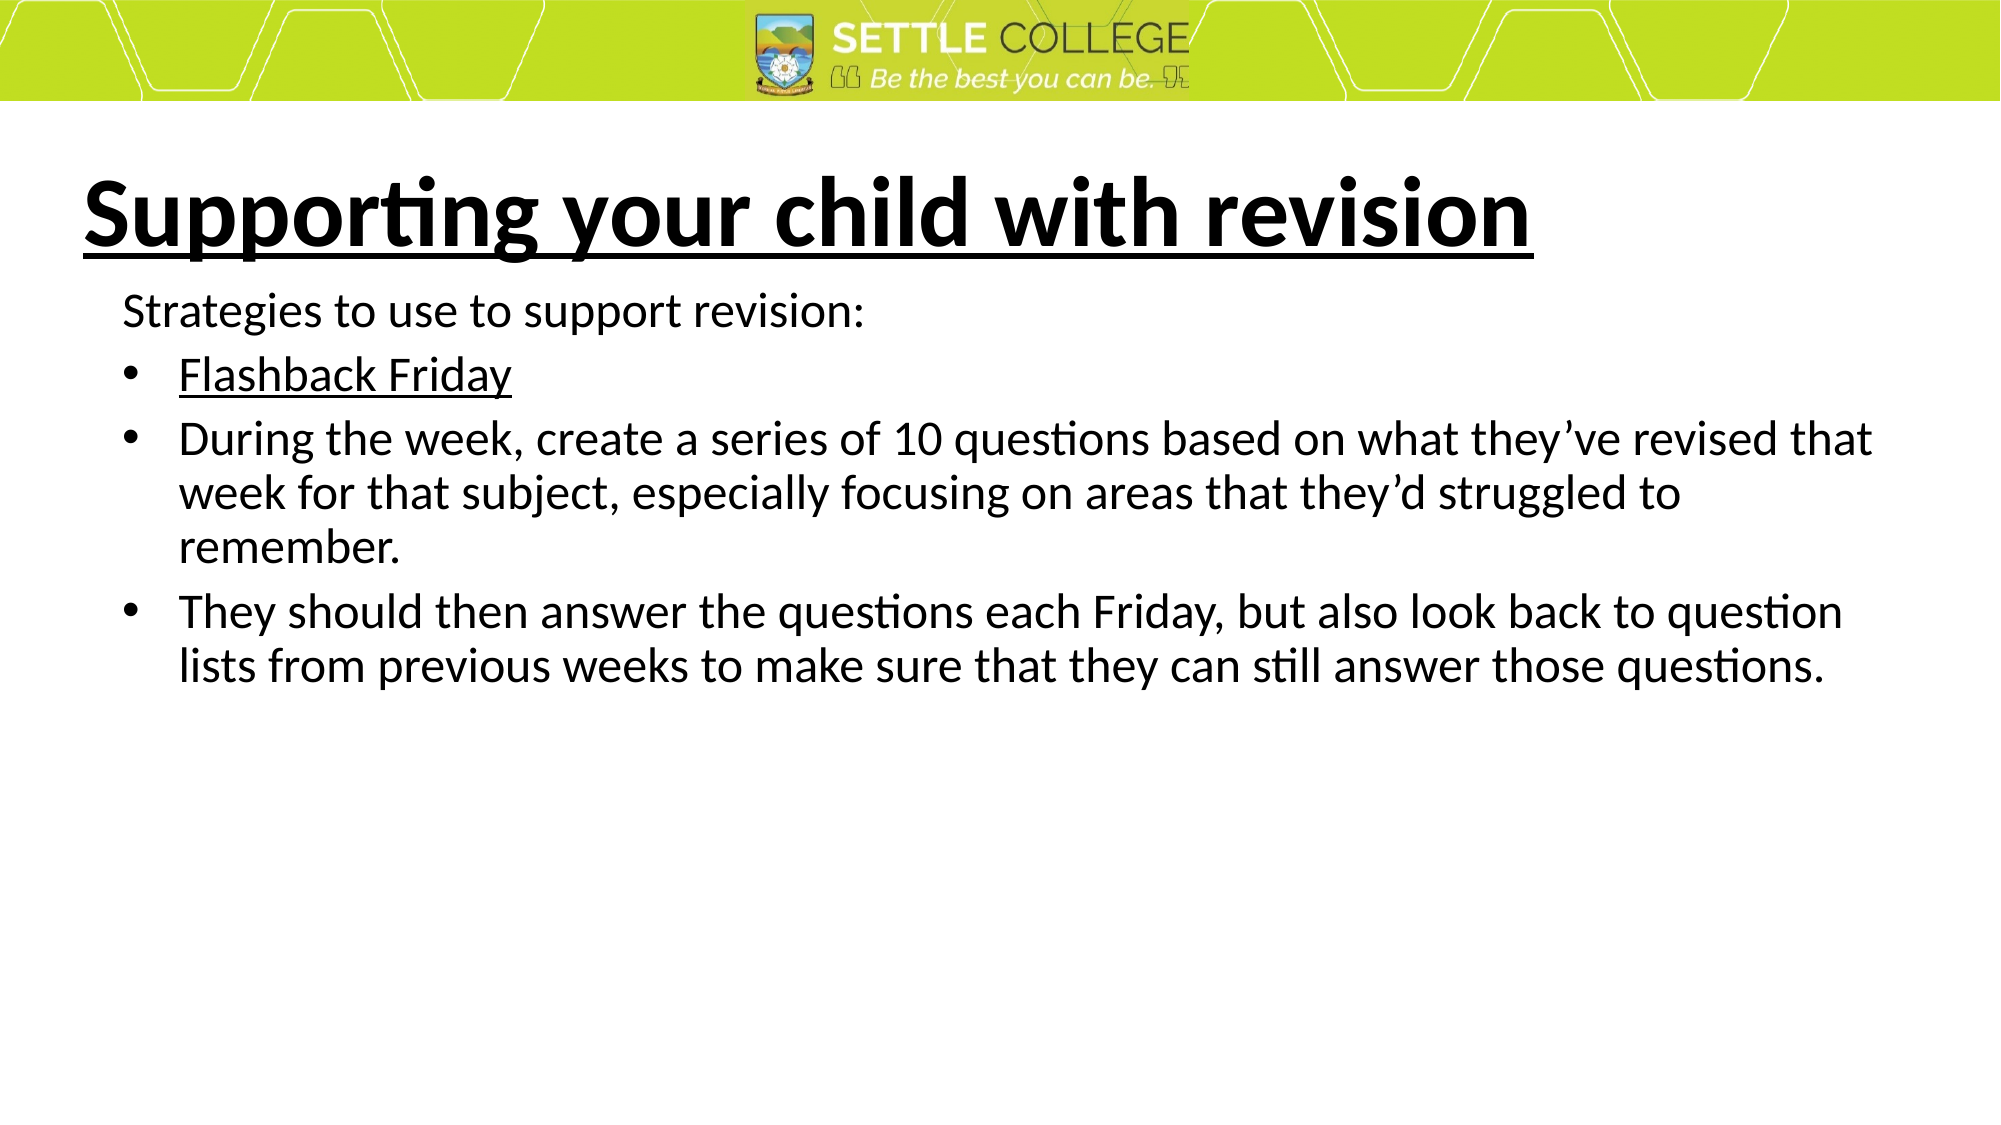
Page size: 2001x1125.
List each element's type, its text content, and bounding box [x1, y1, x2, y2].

picture [0, 0, 2000, 101]
text_box Strategies to use to support revision: Flashback Friday During the week, create a series of 10 questions based on what they’ve revised that week for that subject, especially focusing on areas that they’d struggled to remember. They should then answer the questions each Friday, but also look back to question lists from previous weeks to make sure that they can still answer those questions. [88, 276, 1914, 1112]
text_box Supporting your child with revision [68, 139, 1944, 275]
